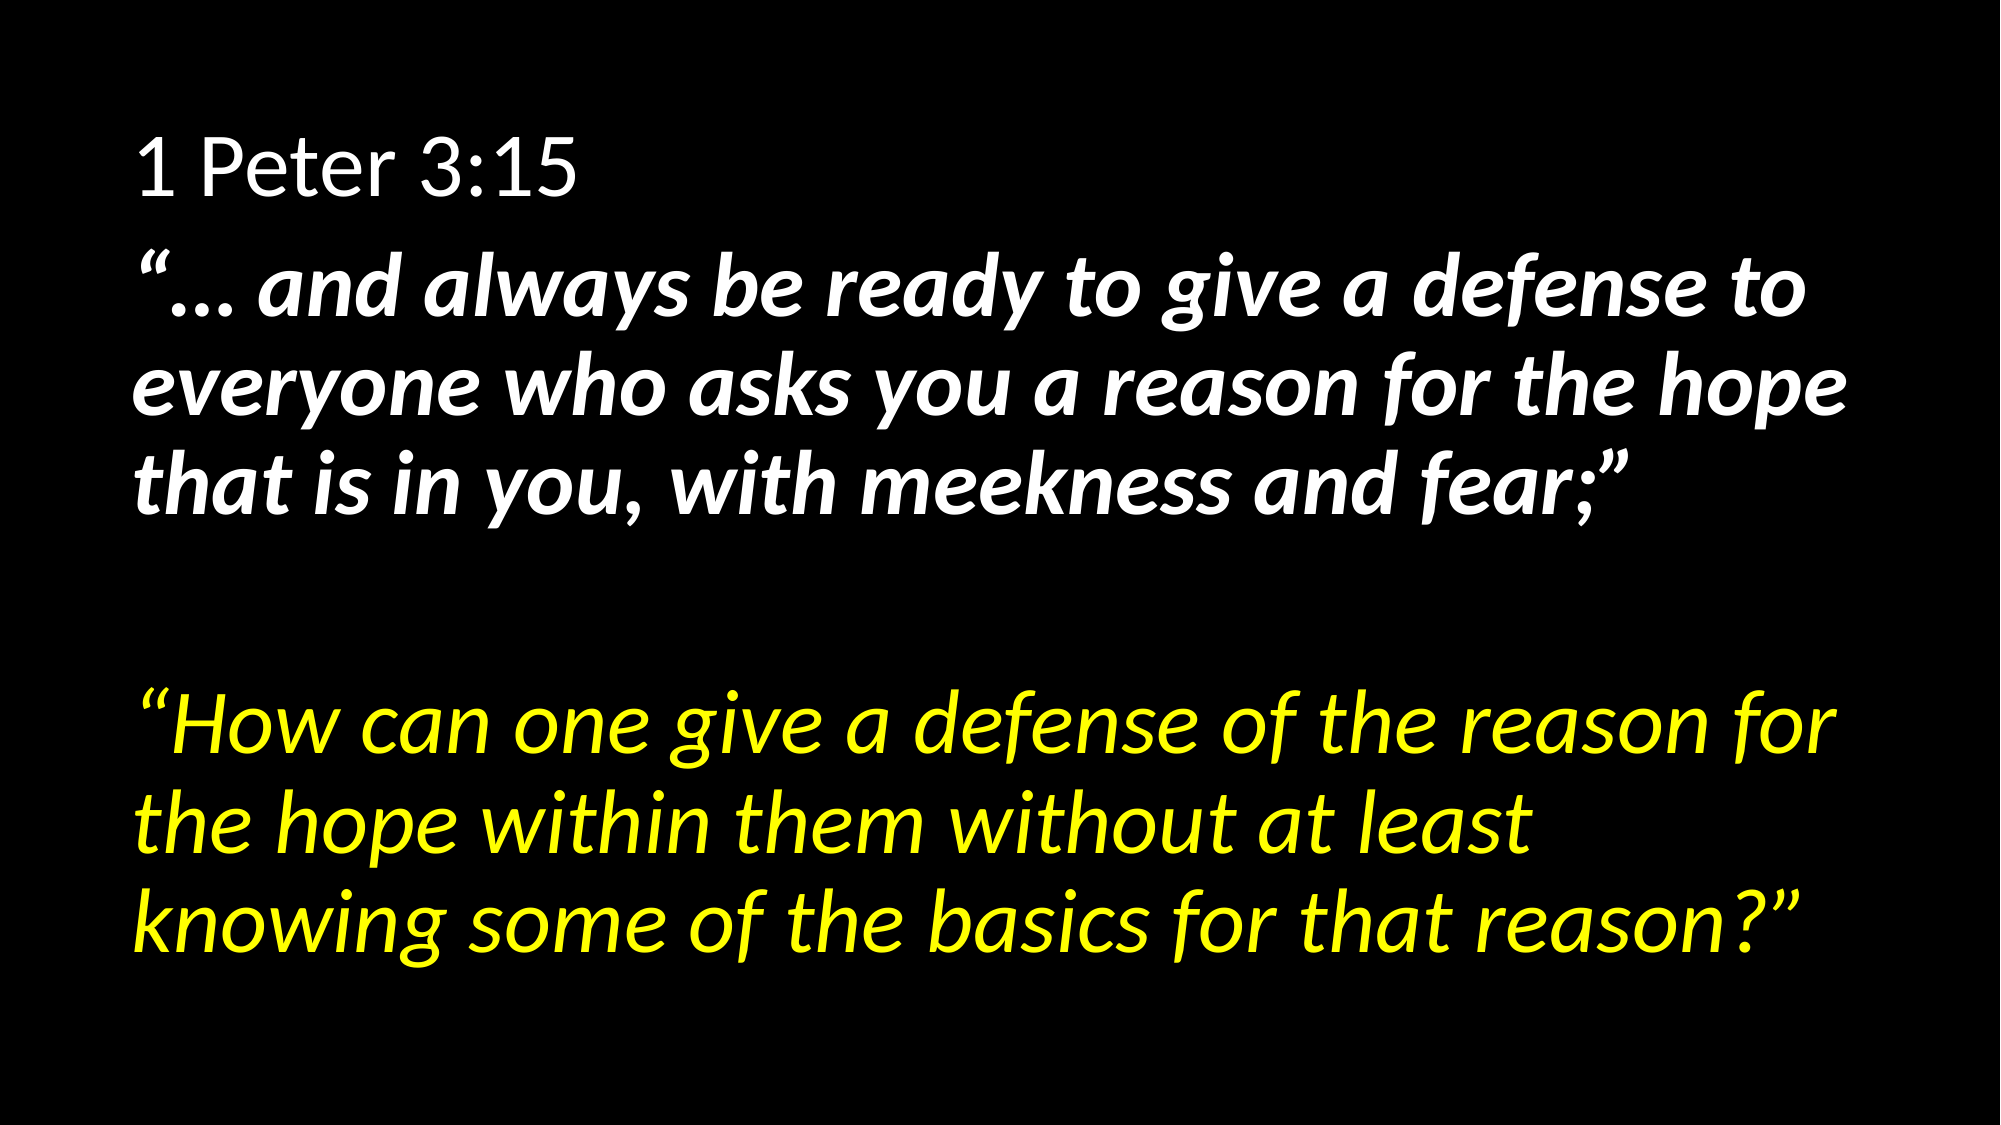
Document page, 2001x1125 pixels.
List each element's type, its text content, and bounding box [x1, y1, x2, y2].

list 1 Peter 3:15 “… and always be ready to give a defense to everyone who asks you a reason for the hope that is in you, with meekness and fear;” “How can one give a defense of the reason for the hope within them without at least knowing some of the basics for that reason?” [116, 109, 1884, 1084]
